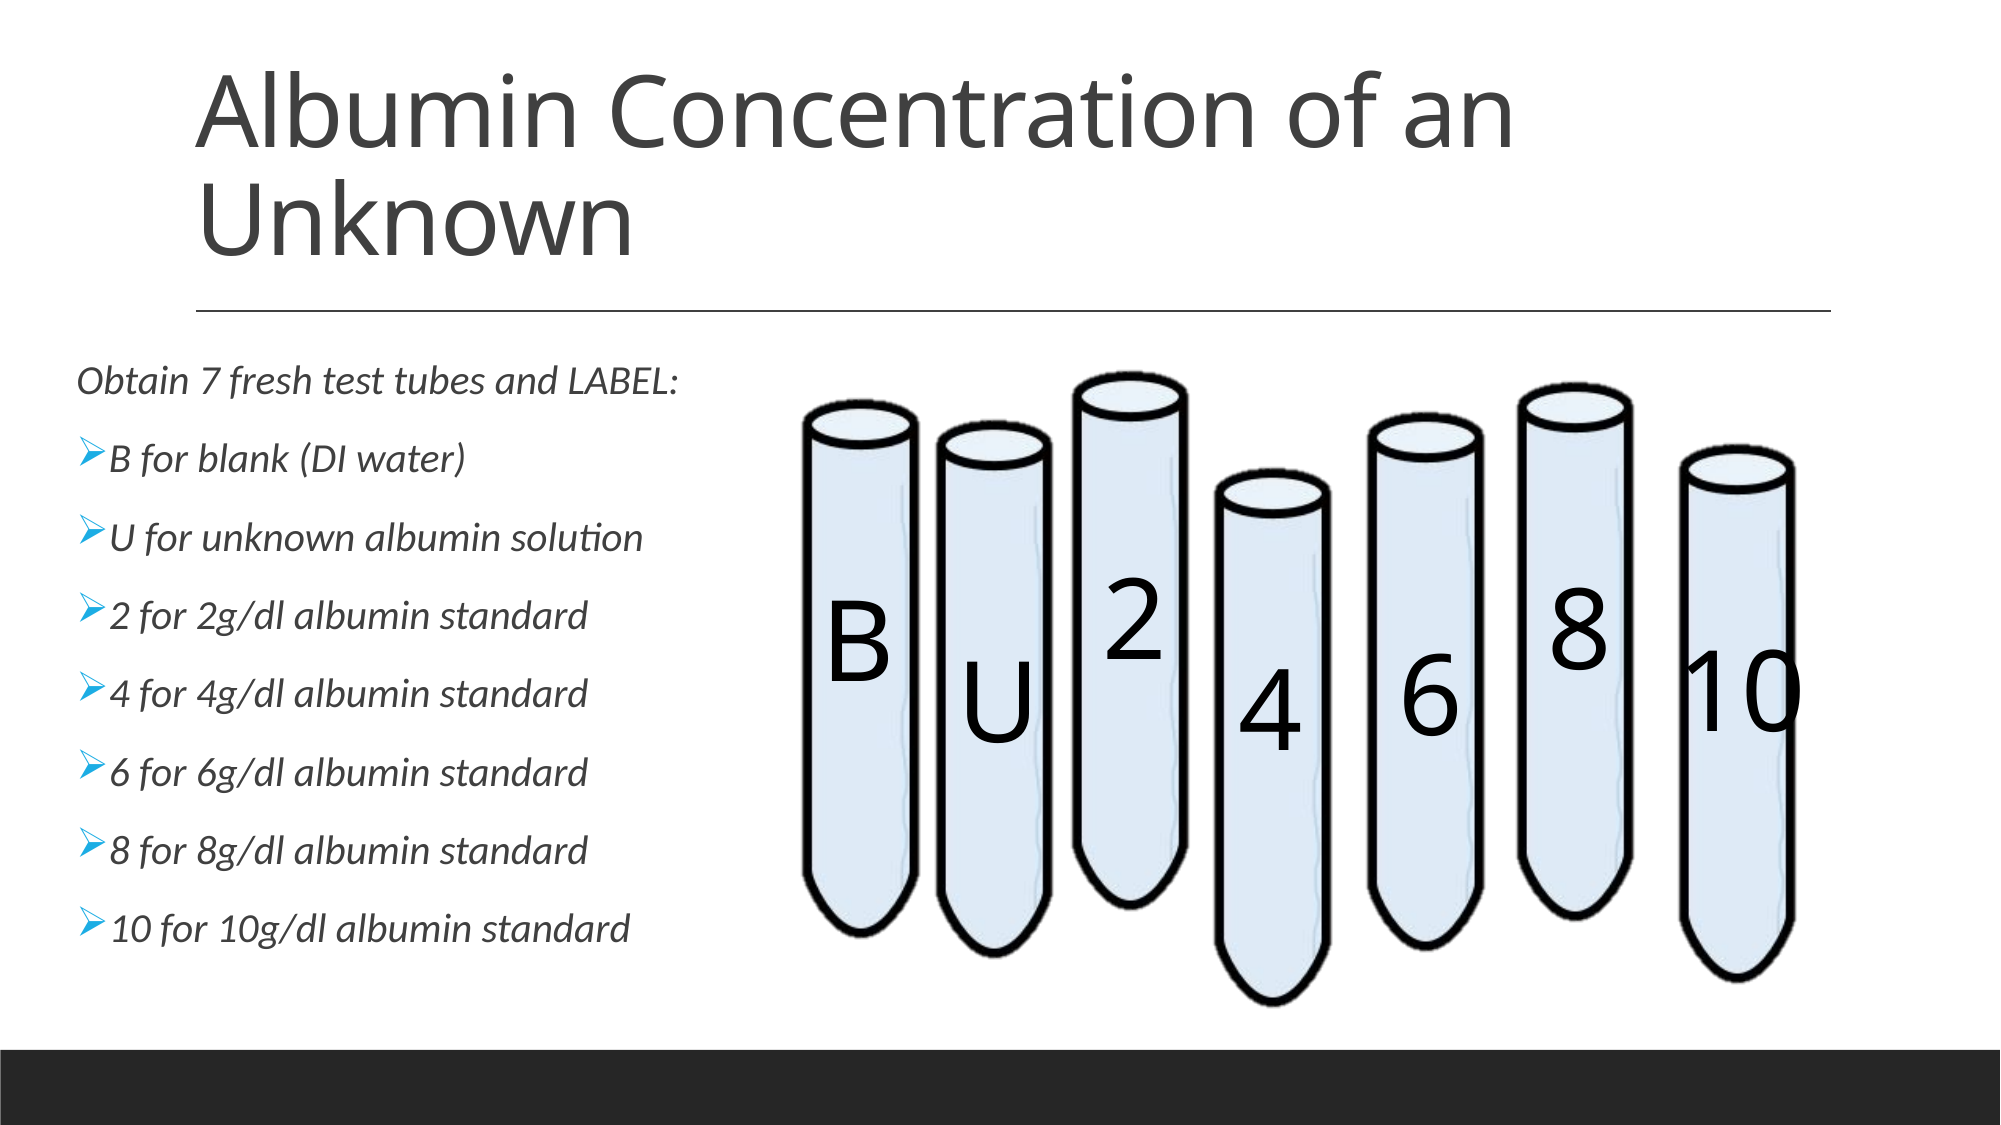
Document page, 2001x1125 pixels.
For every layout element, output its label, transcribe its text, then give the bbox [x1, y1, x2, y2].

title Albumin Concentration of an Unknown [180, 47, 1830, 285]
list Obtain 7 fresh test tubes and LABEL: B for blank (DI water) U for unknown albumin solution 2 for 2g/dl albumin standard 4 for 4g/dl albumin standard 6 for 6g/dl albumin standard 8 for 8g/dl albumin standard 10 for 10g/dl albumin standard [1230, 345, 1830, 439]
picture [776, 345, 1831, 1051]
list Obtain 7 fresh test tubes and LABEL: B for blank (DI water) U for unknown albumin solution 2 for 2g/dl albumin standard 4 for 4g/dl albumin standard 6 for 6g/dl albumin standard 8 for 8g/dl albumin standard 10 for 10g/dl albumin standard [76, 345, 1044, 963]
